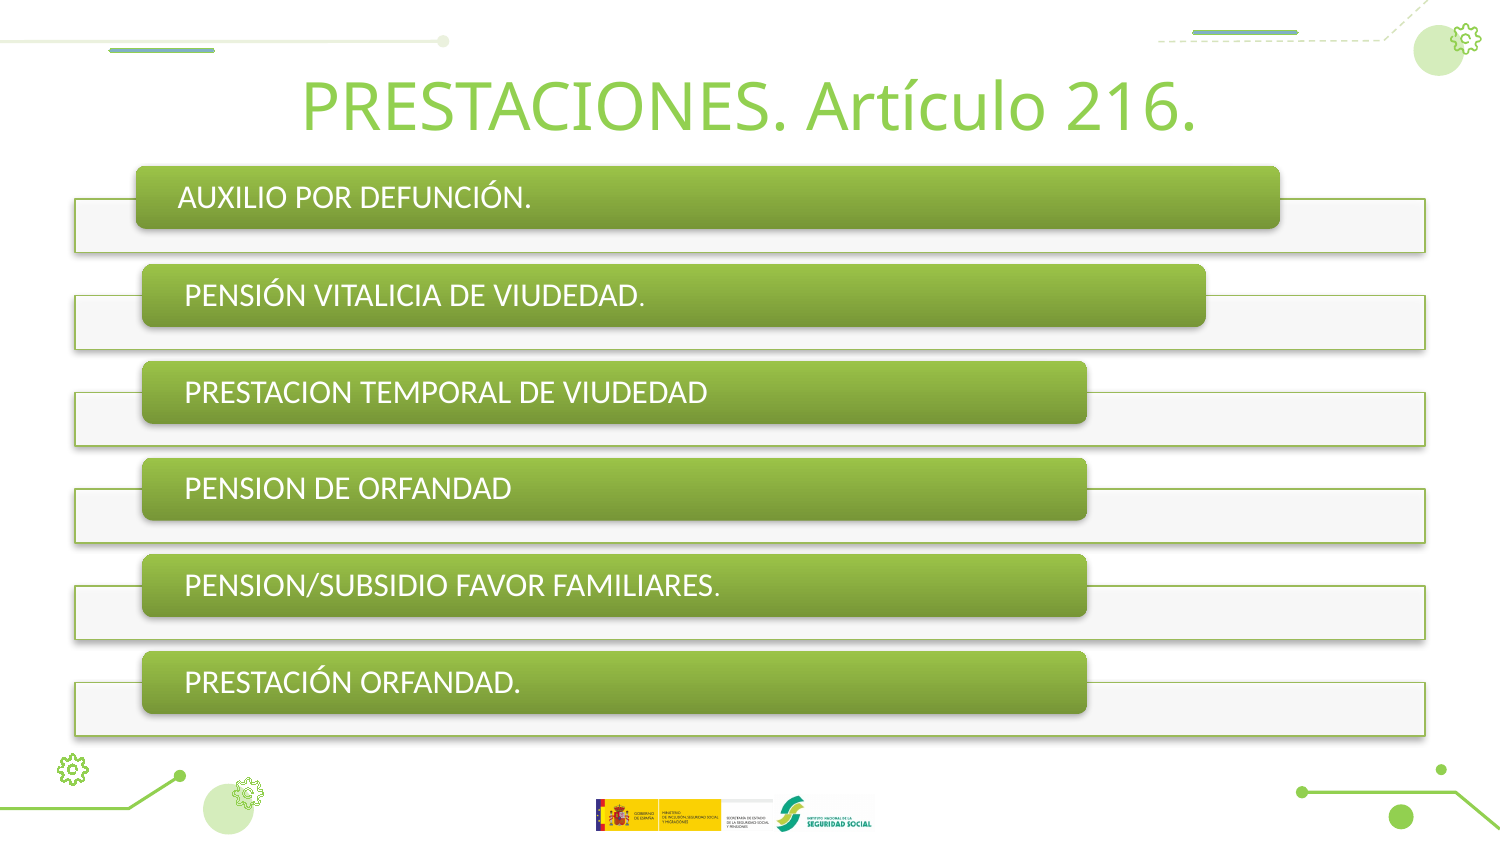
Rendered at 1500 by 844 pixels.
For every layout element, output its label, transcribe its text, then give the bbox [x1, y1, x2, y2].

picture [596, 799, 773, 831]
picture [774, 794, 875, 832]
title PRESTACIONES. Artículo 216. [75, 56, 1425, 149]
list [74, 149, 1426, 754]
